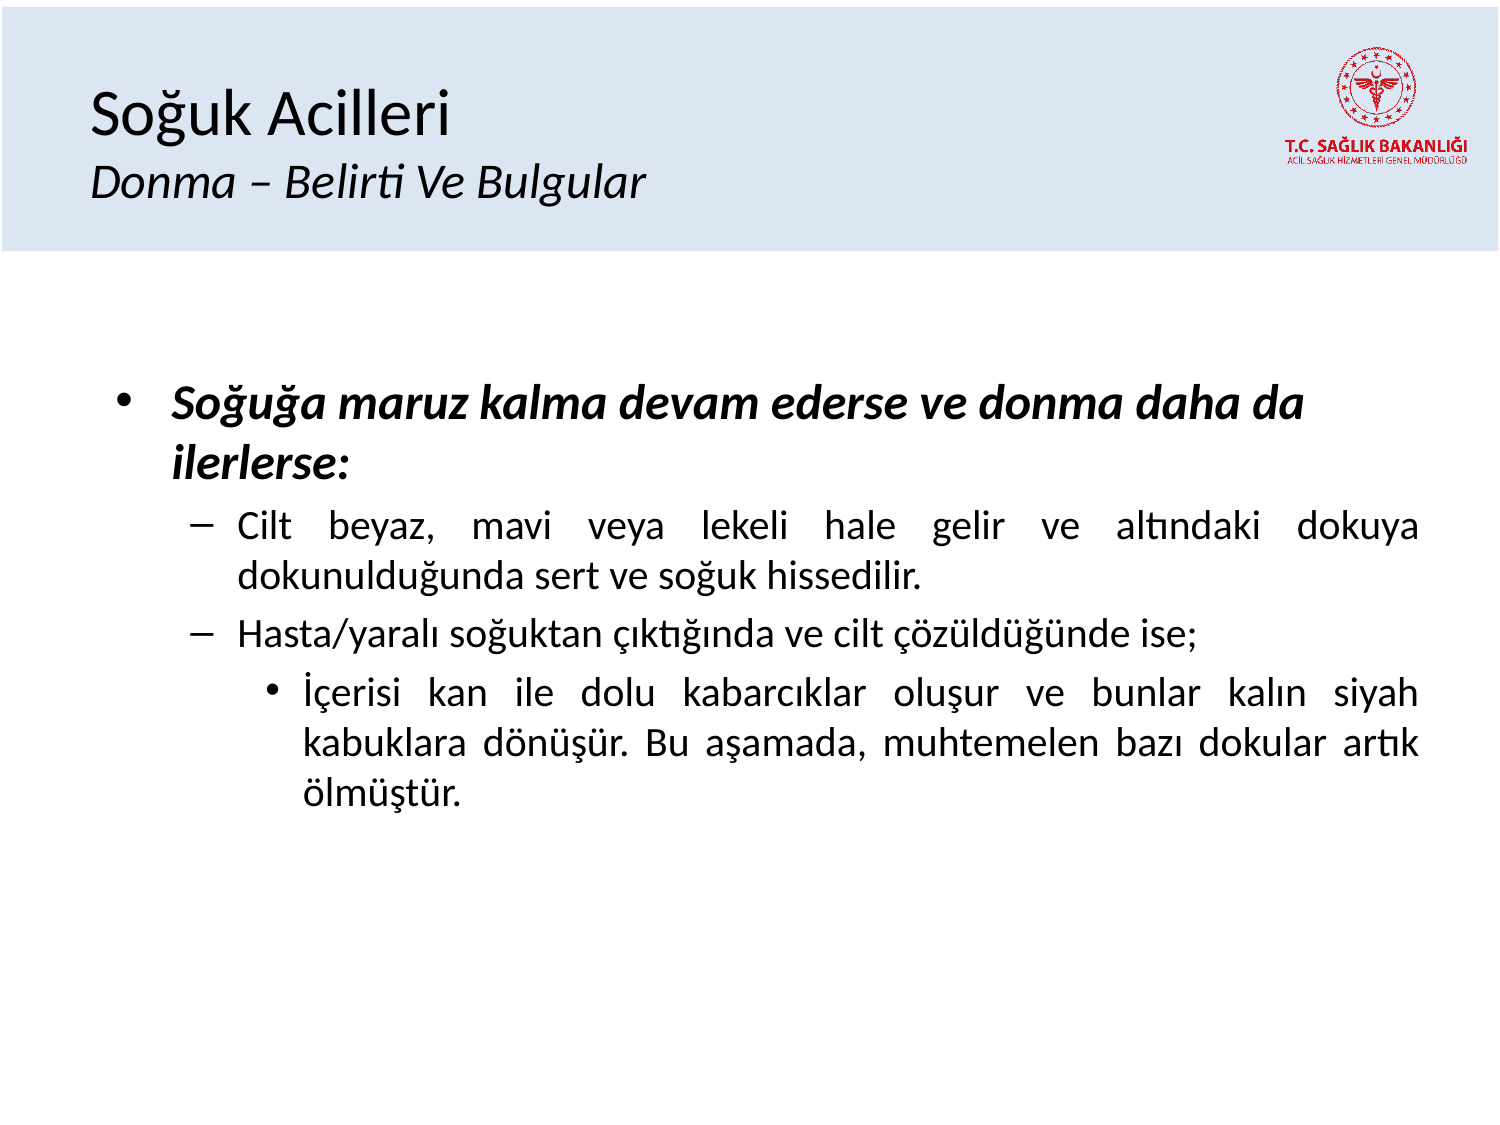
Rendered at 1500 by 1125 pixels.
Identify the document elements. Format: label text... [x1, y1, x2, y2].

picture [1285, 47, 1467, 166]
list Soğuğa maruz kalma devam ederse ve donma daha da ilerlerse: Cilt beyaz, mavi veya lekeli hale gelir ve altındaki dokuya dokunulduğunda sert ve soğuk hissedilir. Hasta/yaralı soğuktan çıktığında ve cilt çözüldüğünde ise; İçerisi kan ile dolu kabarcıklar oluşur ve bunlar kalın siyah kabuklara dönüşür. Bu aşamada, muhtemelen bazı dokular artık ölmüştür. [100, 361, 1436, 835]
text_box [0, 5, 1500, 253]
title Soğuk Acilleri Donma – Belirti Ve Bulgular [75, 45, 1294, 233]
